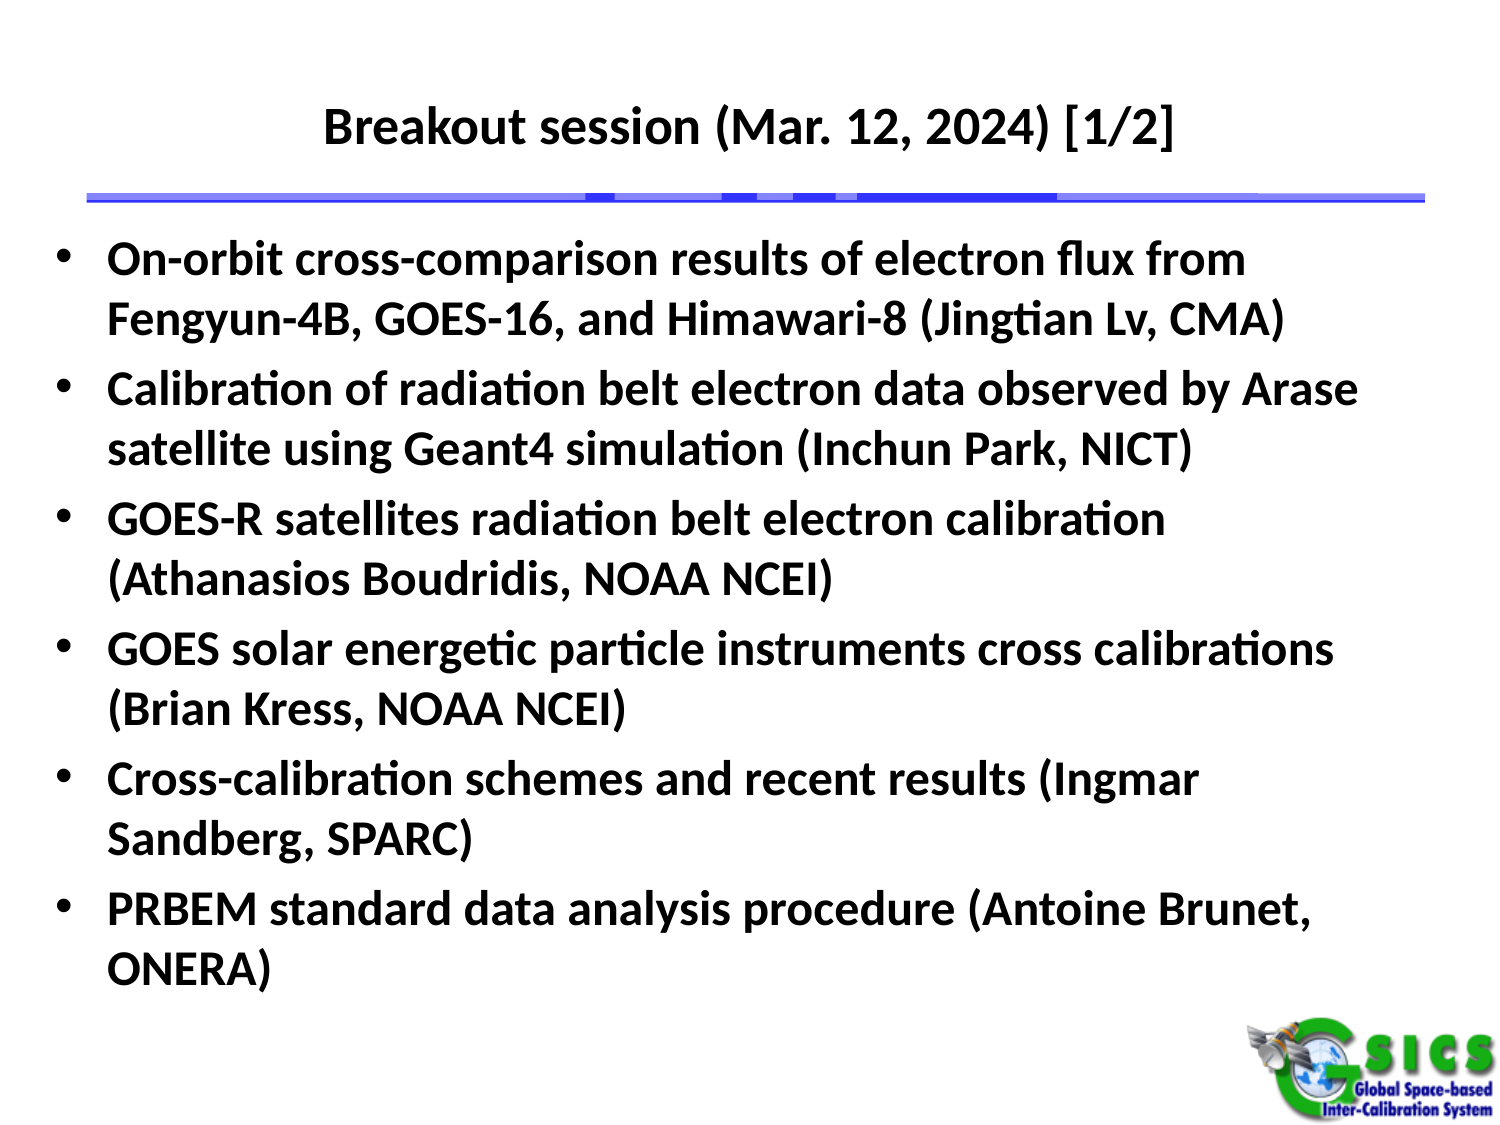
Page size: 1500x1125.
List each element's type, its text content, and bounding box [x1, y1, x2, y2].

list On-orbit cross-comparison results of electron flux from Fengyun-4B, GOES-16, and Himawari-8 (Jingtian Lv, CMA) Calibration of radiation belt electron data observed by Arase satellite using Geant4 simulation (Inchun Park, NICT) GOES-R satellites radiation belt electron calibration (Athanasios Boudridis, NOAA NCEI) GOES solar energetic particle instruments cross calibrations (Brian Kress, NOAA NCEI) Cross-calibration schemes and recent results (Ingmar Sandberg, SPARC) PRBEM standard data analysis procedure (Antoine Brunet, ONERA) [40, 217, 1426, 1006]
title Breakout session (Mar. 12, 2024) [1/2] [74, 44, 1426, 202]
picture [1240, 1010, 1500, 1125]
